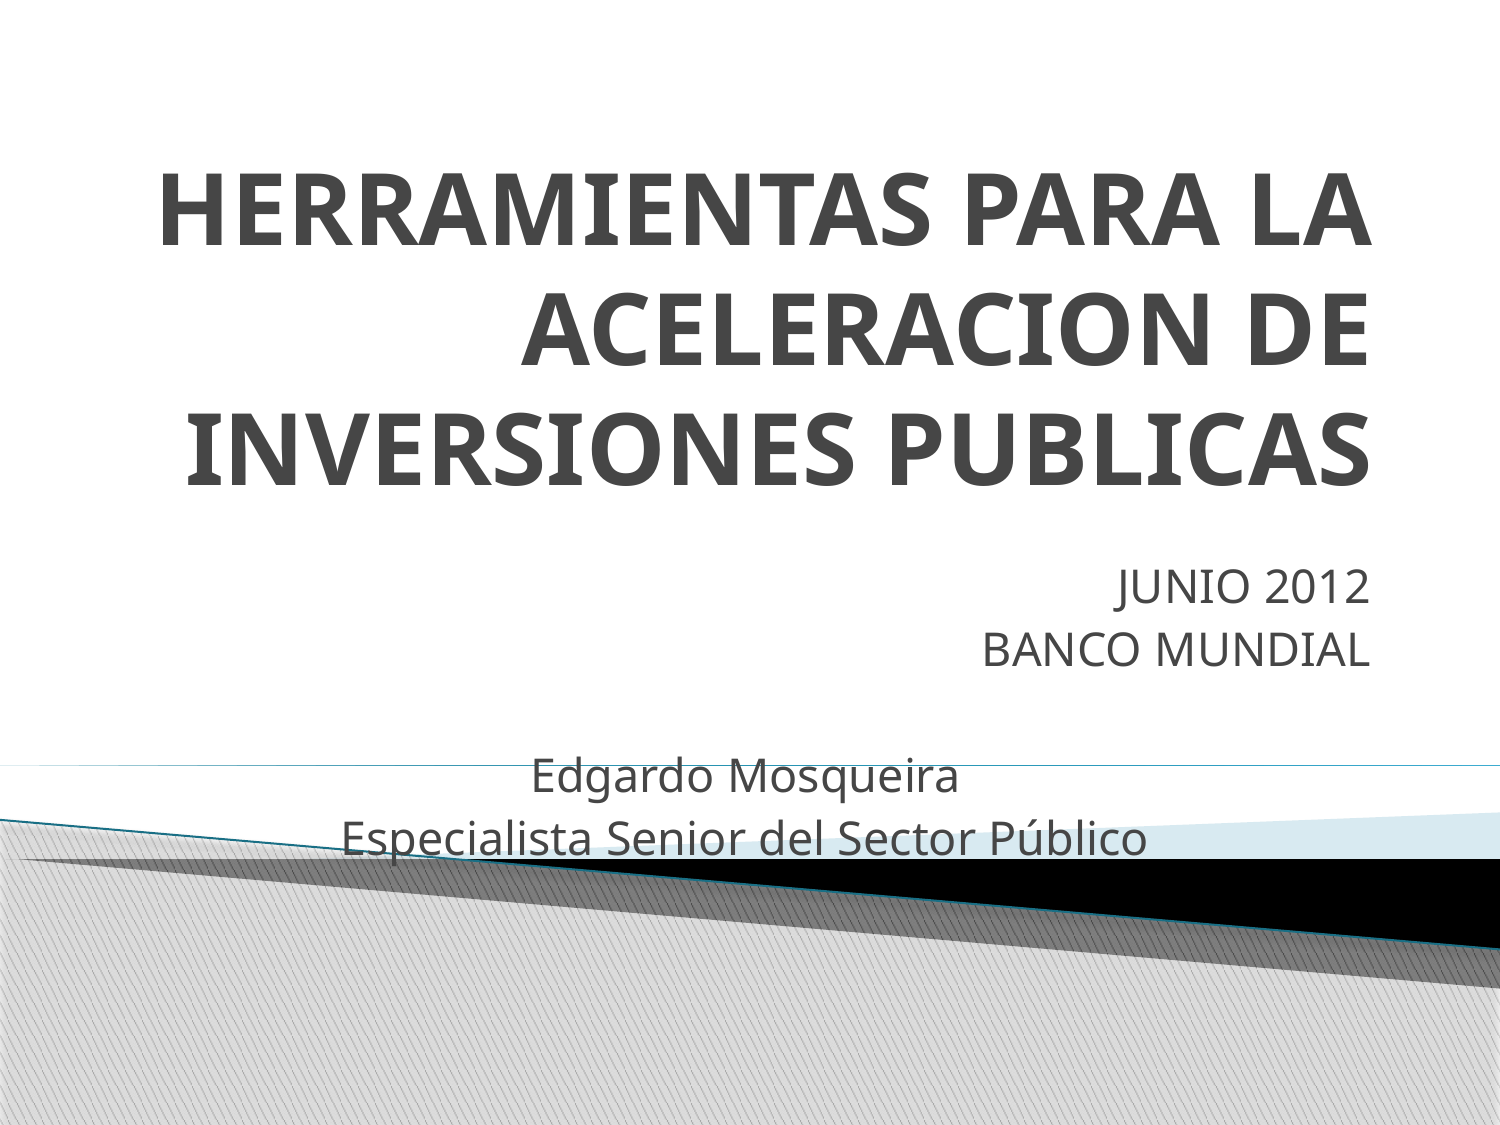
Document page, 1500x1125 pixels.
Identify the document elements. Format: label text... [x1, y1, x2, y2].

picture [199, 875, 1500, 989]
title HERRAMIENTAS PARA LA ACELERACION DE INVERSIONES PUBLICAS [112, 125, 1388, 513]
picture [5, 859, 112, 868]
subtitle JUNIO 2012 BANCO MUNDIAL Edgardo Mosqueira Especialista Senior del Sector Público [112, 549, 1388, 875]
